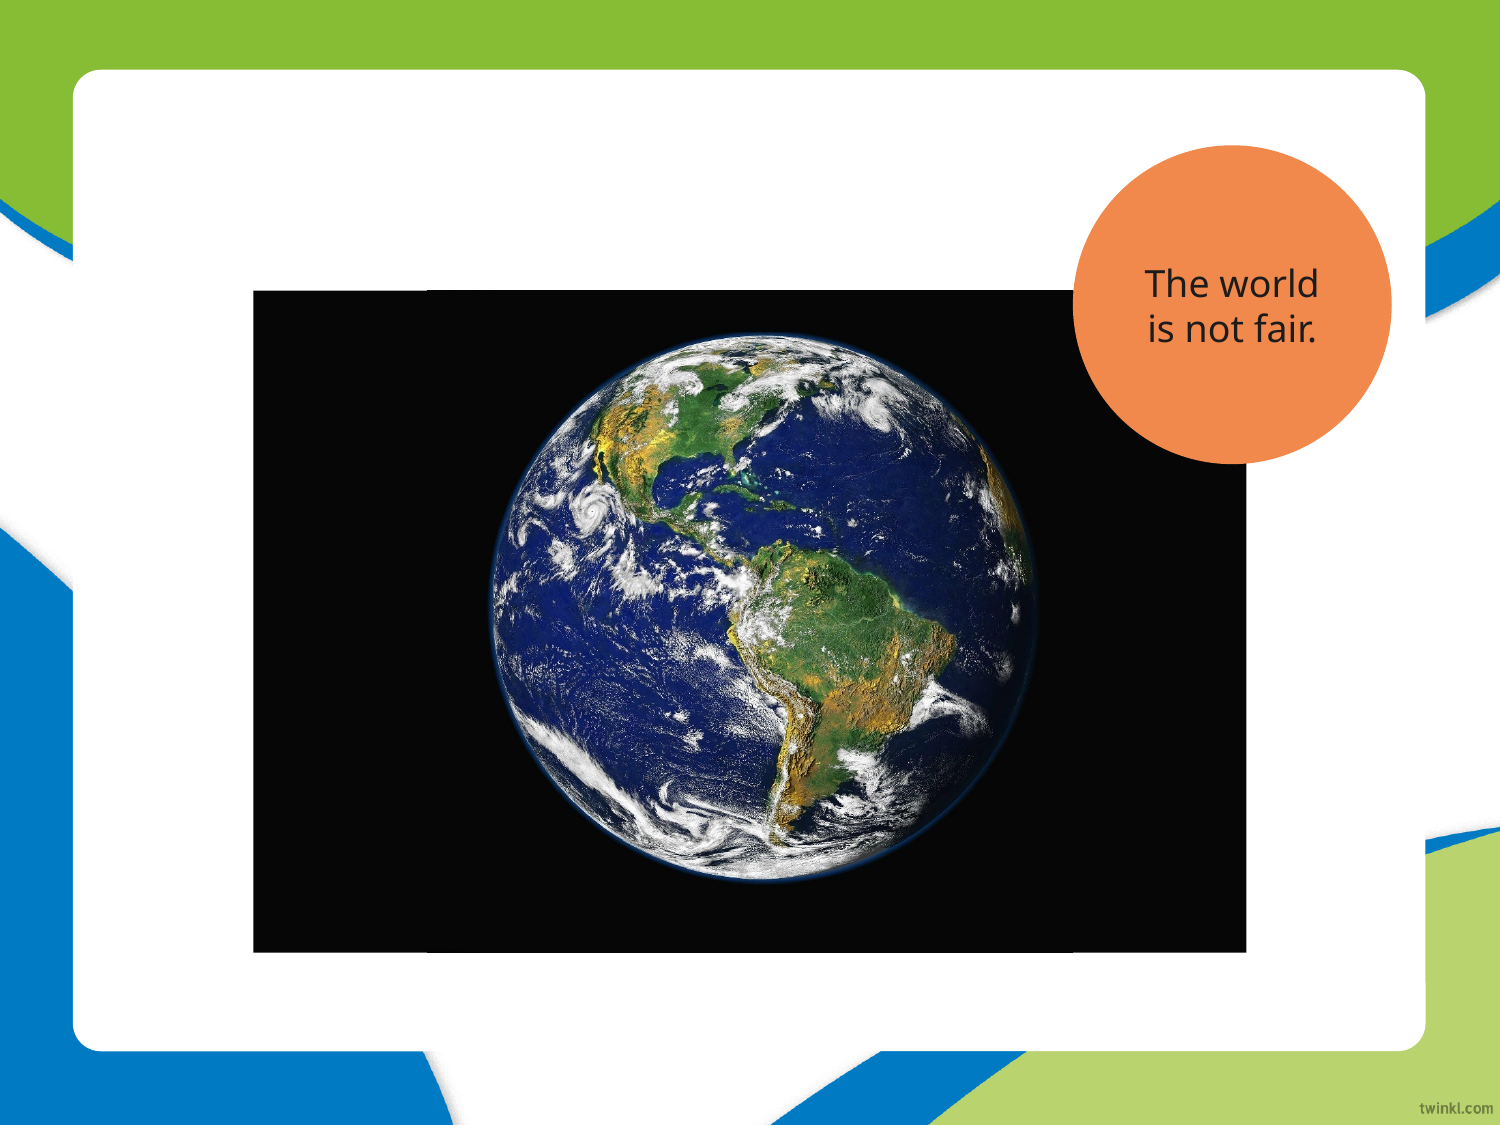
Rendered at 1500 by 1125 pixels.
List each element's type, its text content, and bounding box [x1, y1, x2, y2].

picture [0, 0, 1500, 1125]
text_box The world is not fair. [1072, 144, 1393, 465]
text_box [253, 290, 1247, 953]
